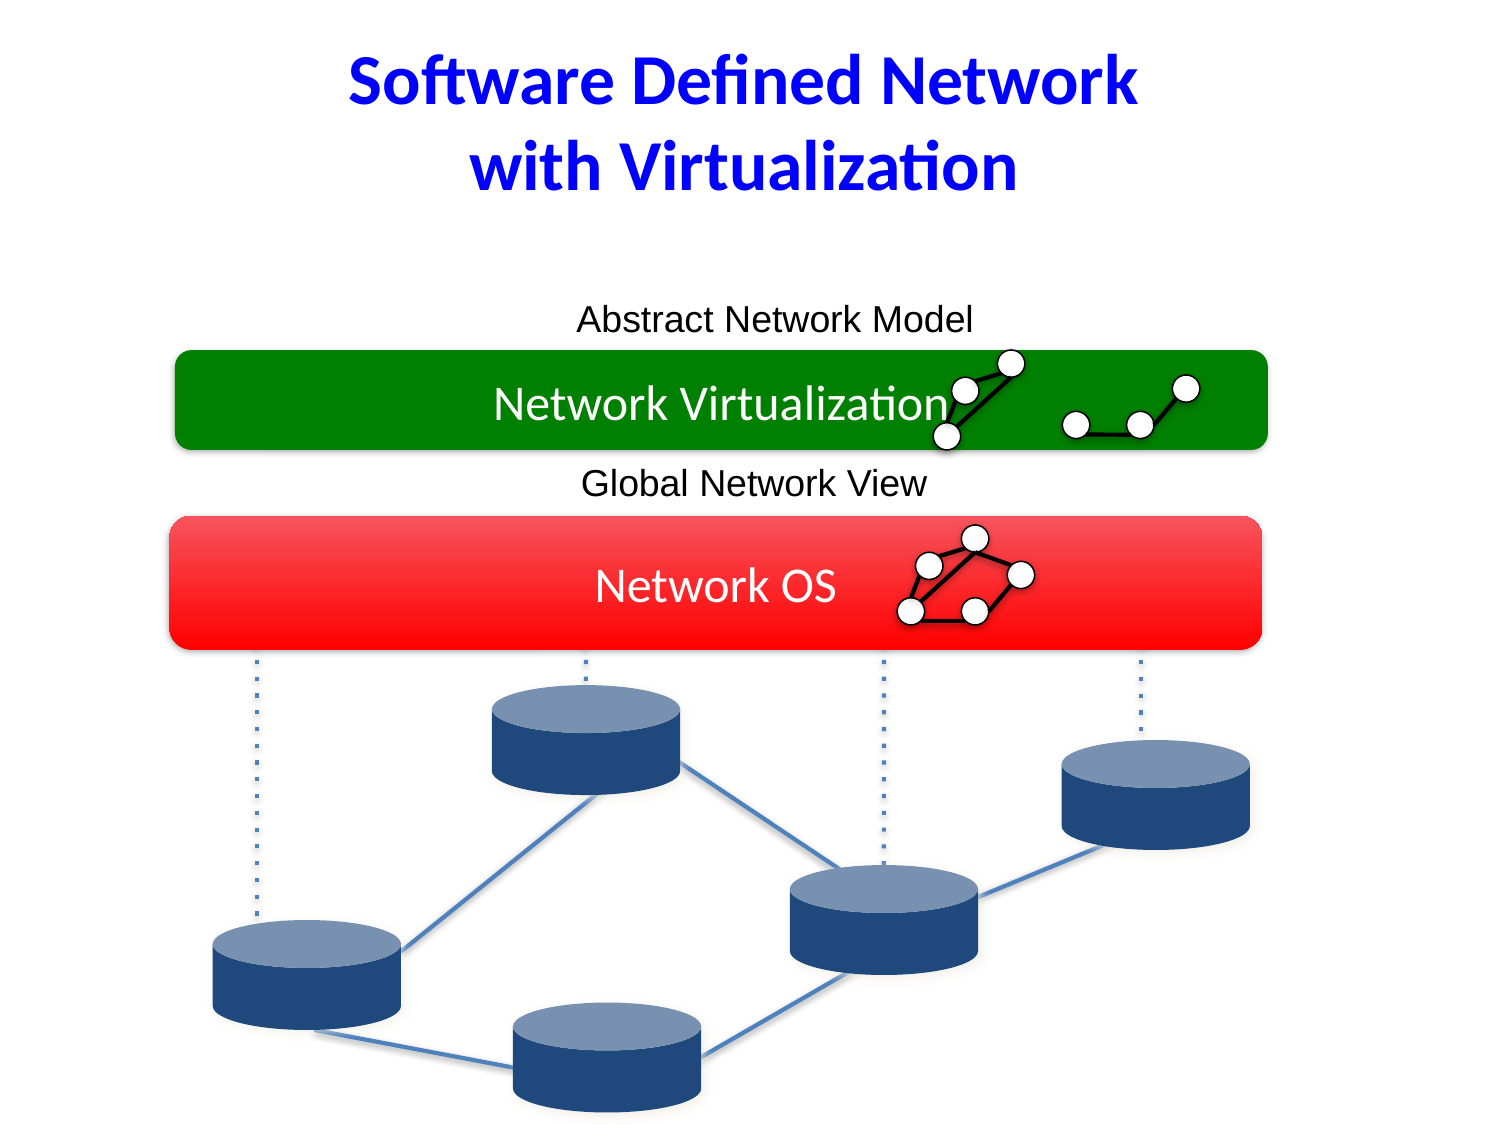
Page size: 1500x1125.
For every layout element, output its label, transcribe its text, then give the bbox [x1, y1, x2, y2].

text_box Global Network View [566, 459, 943, 512]
text_box Network OS [169, 515, 1263, 650]
text_box Abstract Network Model [561, 287, 989, 347]
title Software Defined Network with Virtualization [62, 24, 1425, 213]
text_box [174, 349, 1269, 451]
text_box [896, 524, 1035, 626]
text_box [212, 542, 1251, 1113]
